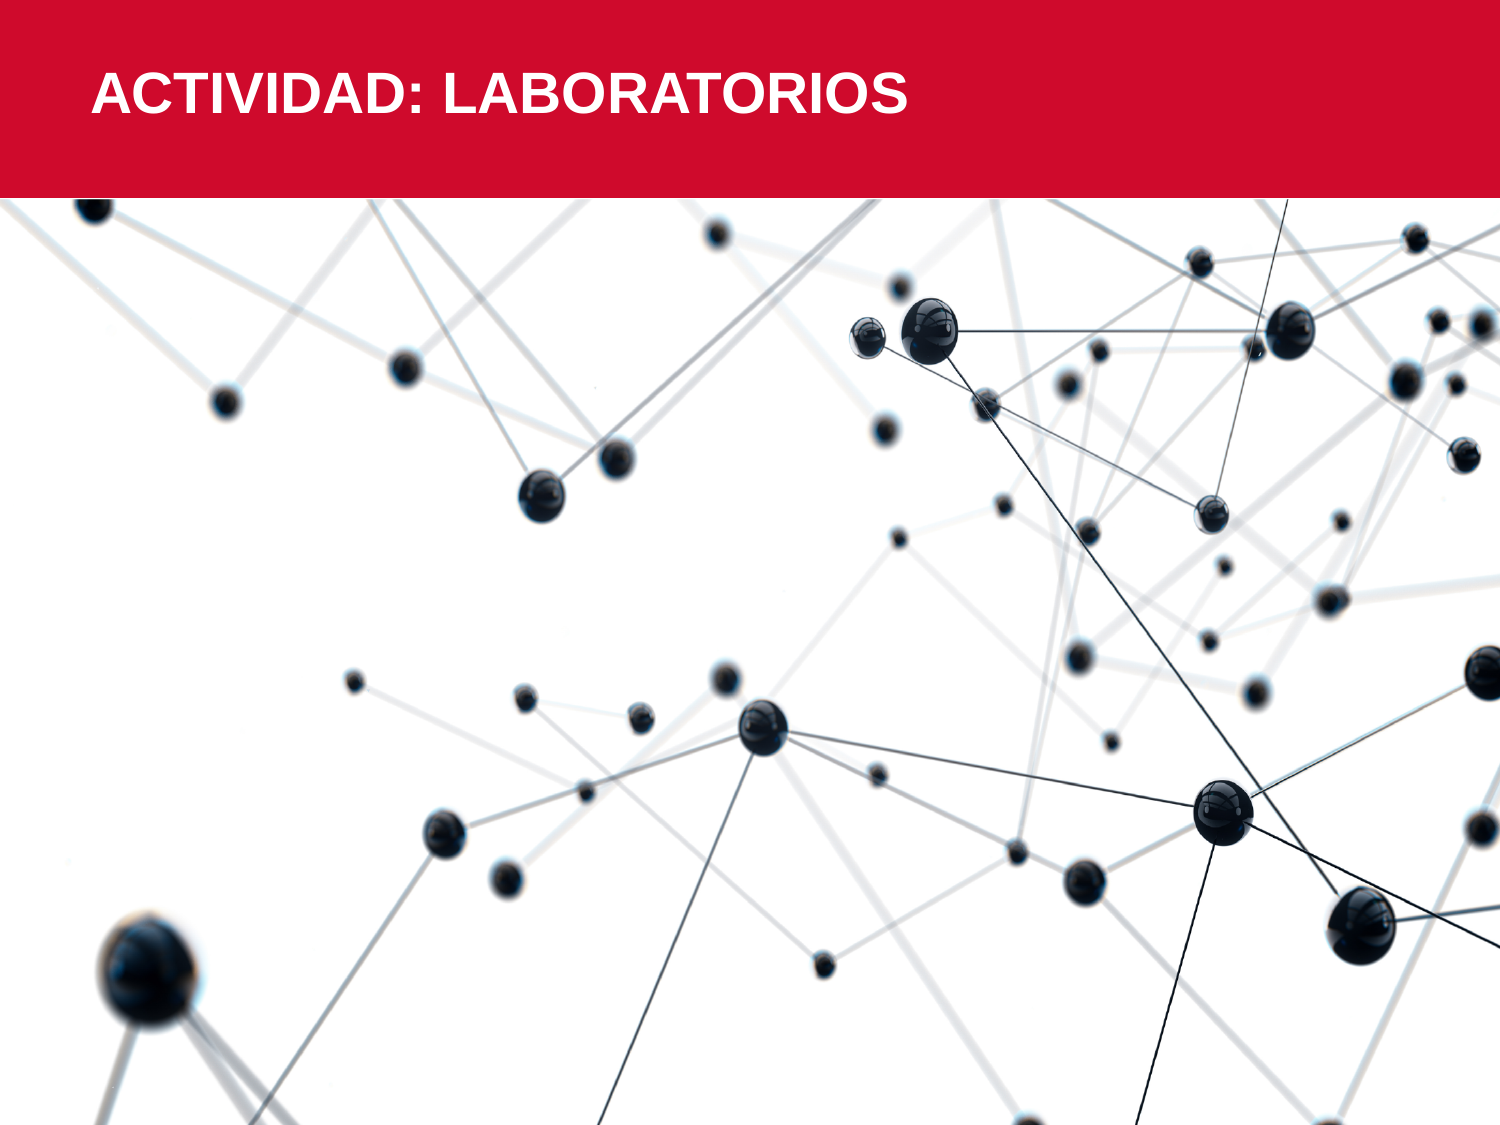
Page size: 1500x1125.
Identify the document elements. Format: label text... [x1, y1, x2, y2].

picture [0, 127, 1500, 1125]
title ACTIVIDAD: LABORATORIOS [75, 47, 1425, 235]
